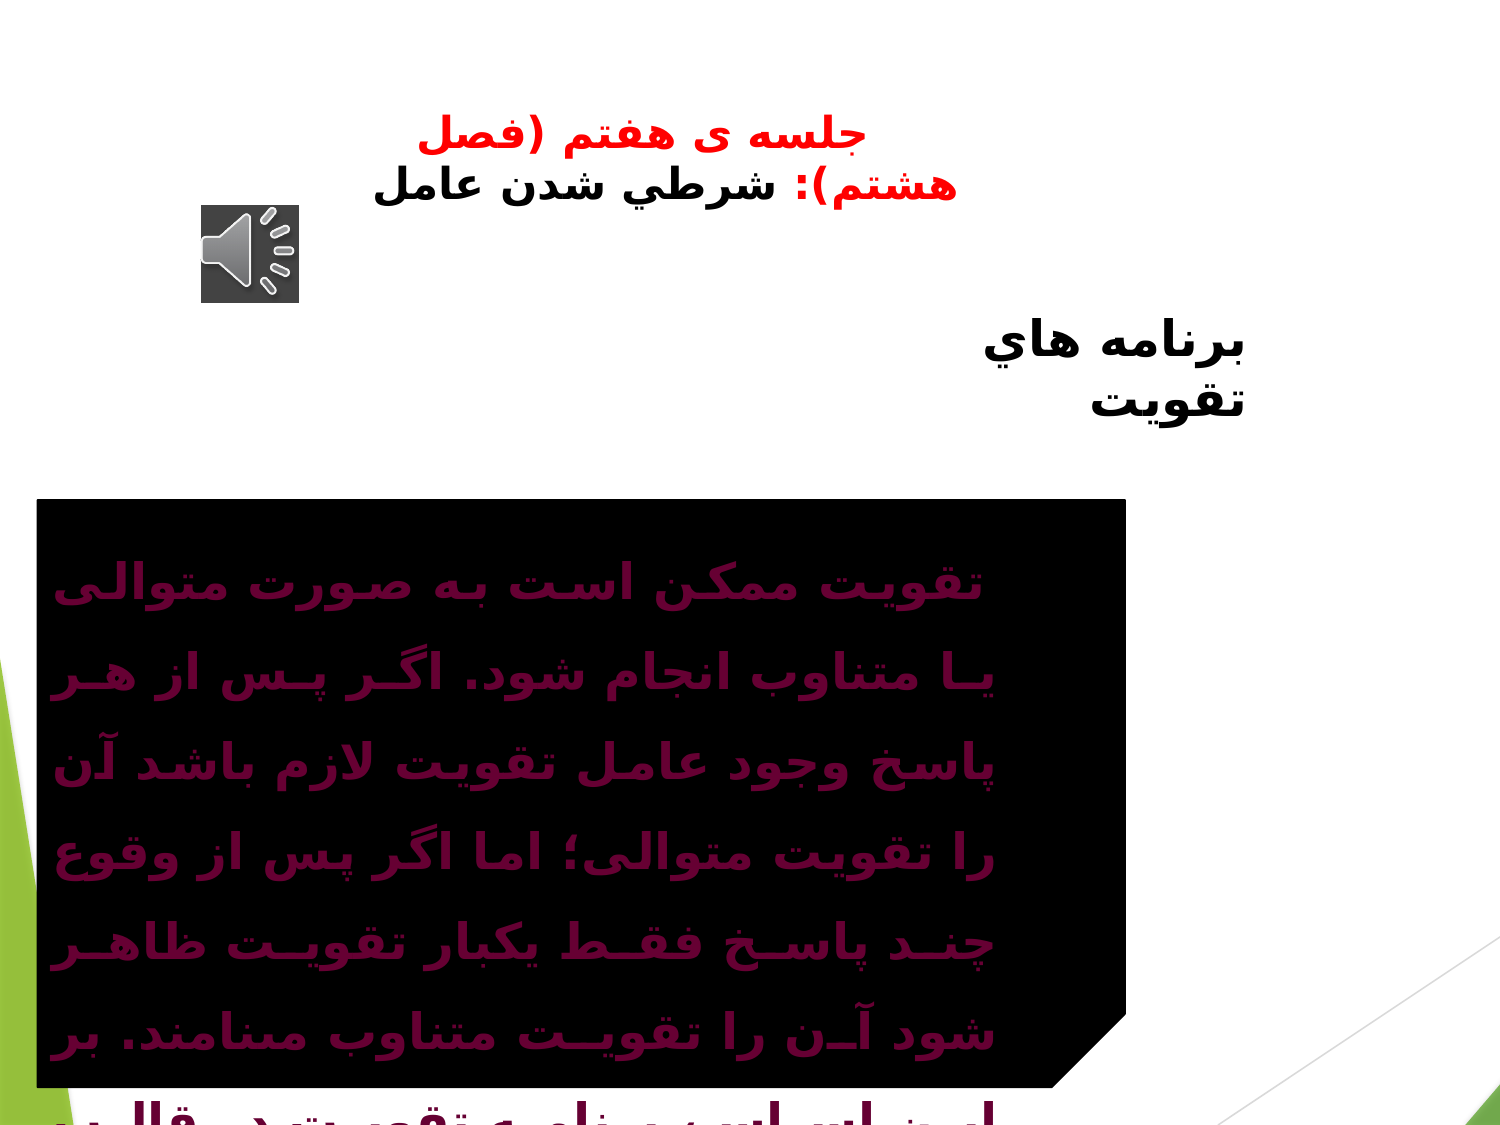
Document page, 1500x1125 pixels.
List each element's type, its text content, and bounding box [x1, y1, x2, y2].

text_box تقويت ممكن است به صورت متوالى يا متناوب انجام شود. اگر پس از هر پاسخ وجود عامل تقويت لازم باشد آن را تقويت متوالى؛ اما اگر پس از وقوع چند پاسخ فقط يكبار تقويت ظاهر شود آن را تقويت متناوب مى‏نامند. بر اين اساس، برنامه تقويت در قالب برنامه‏هاى نسبت ثابت و نسبت متغير به كار مى‏رود. [37, 512, 1013, 1125]
text_box برنامه هاي تقويت [899, 298, 1263, 434]
title جلسه ی هفتم (فصل هشتم): شرطي شدن عامل [324, 99, 975, 233]
picture [199, 203, 301, 305]
text_box [37, 499, 1126, 1088]
